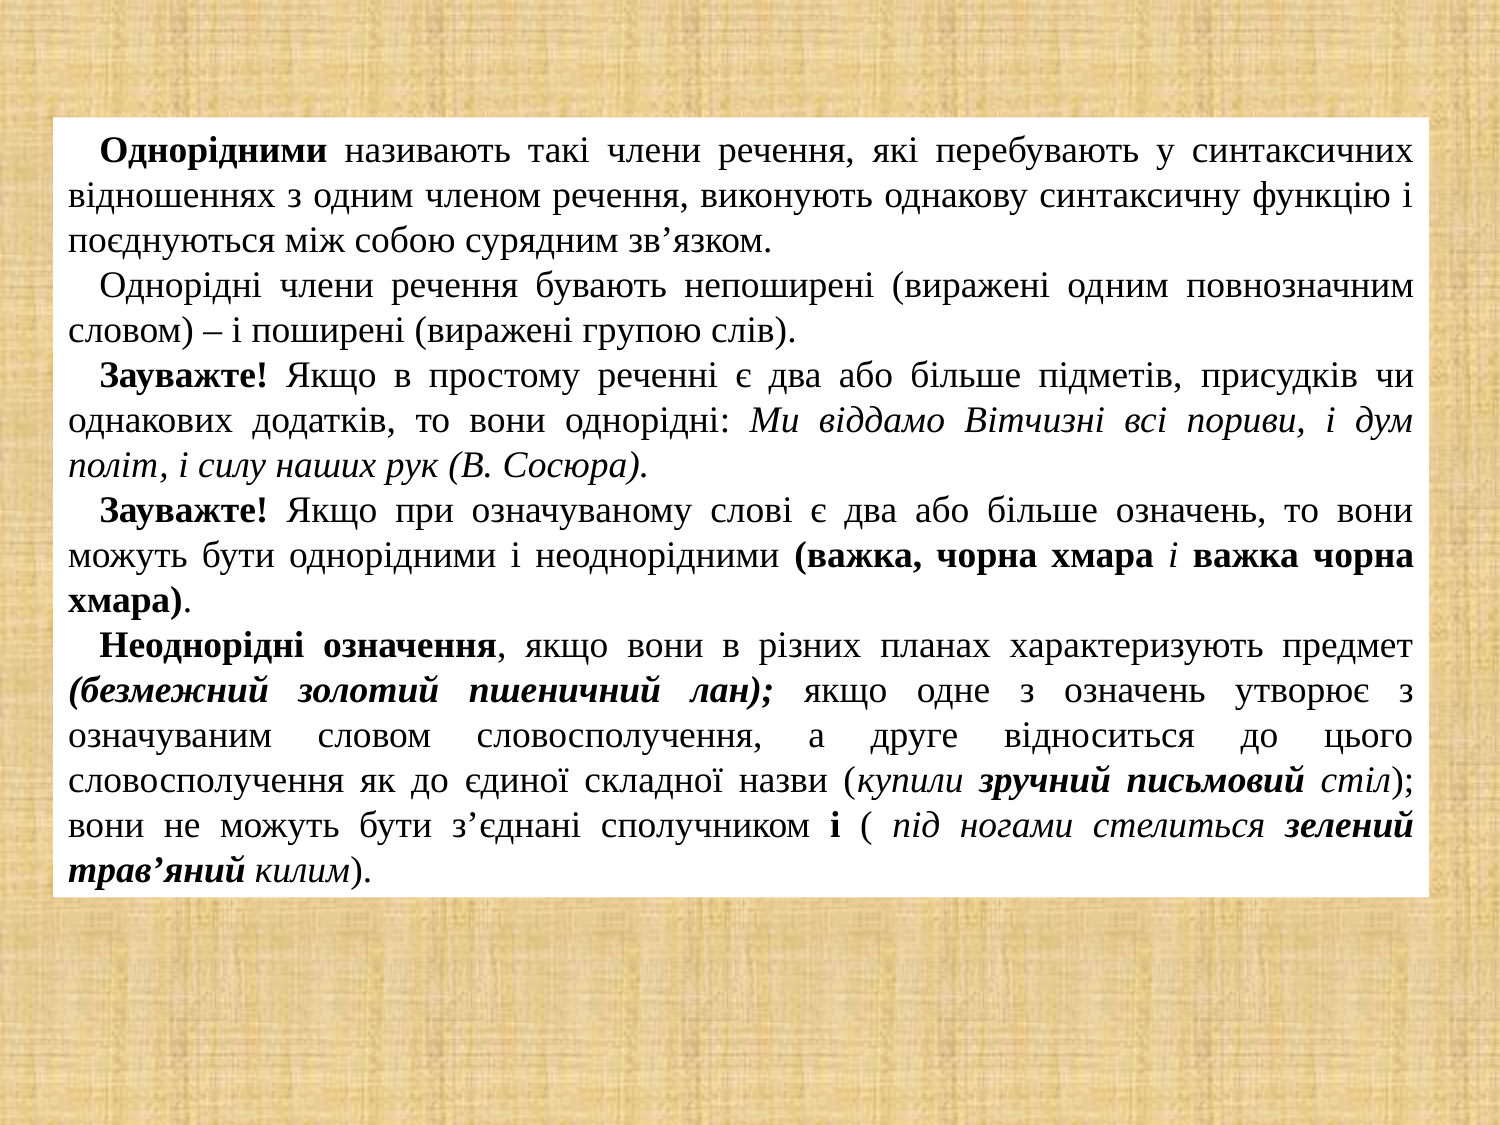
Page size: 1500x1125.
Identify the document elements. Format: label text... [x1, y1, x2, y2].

text_box Однорідними називають такі члени речення, які перебувають у синтаксичних відношеннях з одним членом речення, виконують однакову синтаксичну функцію і поєднуються між собою сурядним зв’язком. Однорідні члени речення бувають непоширені (виражені од­ним повнозначним словом) – і поширені (виражені групою слів). Зауважте! Якщо в простому реченні є два або більше підметів, присудків чи однакових додатків, то вони однорідні: Ми віддамо Вітчизні всі пориви, і дум політ, і силу наших рук (В. Сосюра). Зауважте! Якщо при означуваному слові є два або більше означень, то вони можуть бути однорідними і неоднорідними (важка, чорна хмара і важка чорна хмара). Неоднорідні означення, якщо вони в різних планах характеризують предмет (безмежний золотий пшеничний лан); якщо одне з означень утворює з означуваним словом словосполучення, а друге відноситься до цього словосполучення як до єдиної складної назви (купили зручний письмовий стіл); вони не можуть бути з’єднані сполучником і ( під ногами стелиться зелений трав’яний килим). [53, 117, 1430, 898]
picture [0, 0, 1500, 1125]
